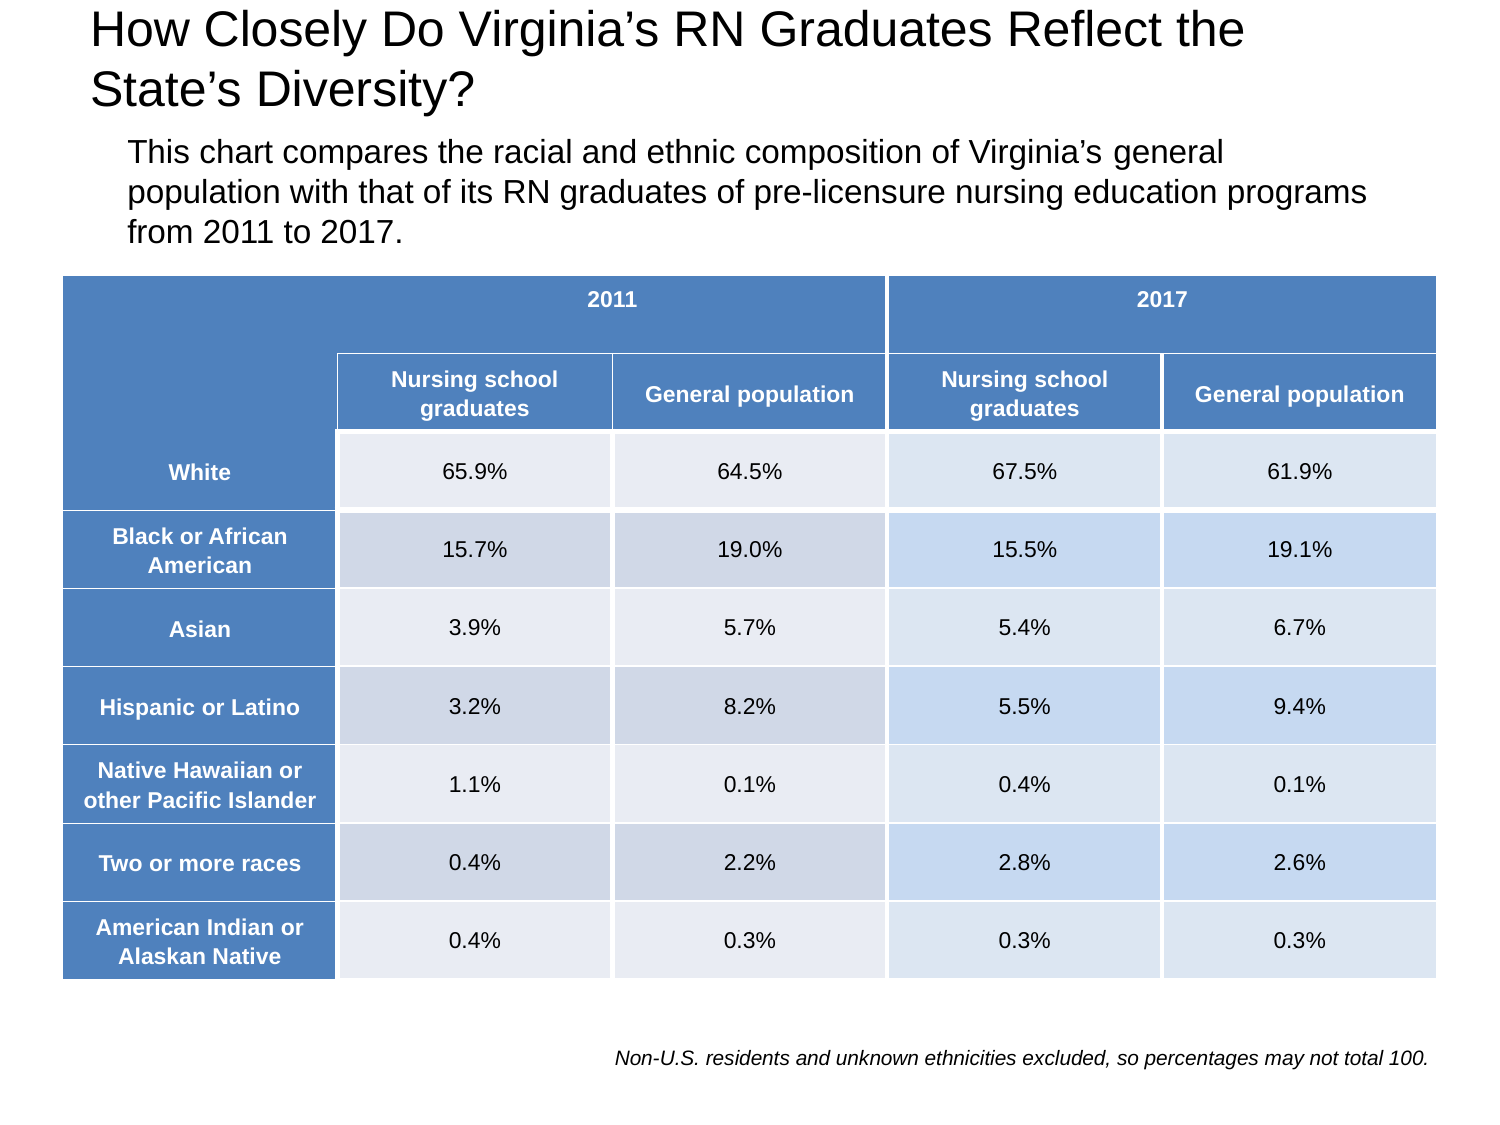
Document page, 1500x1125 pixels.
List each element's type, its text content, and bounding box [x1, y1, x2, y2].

table_cell 8.2% [615, 667, 885, 744]
text_box This chart compares the racial and ethnic composition of Virginia’s general population with that of its RN graduates of pre-licensure nursing education programs from 2011 to 2017. [112, 123, 1400, 274]
table_cell Native Hawaiian or other Pacific Islander [63, 745, 335, 823]
table_cell 0.1% [1164, 745, 1436, 822]
table_cell 3.9% [340, 589, 610, 665]
table_cell 2.2% [615, 824, 885, 900]
table_cell 2.6% [1164, 824, 1436, 900]
table_cell General population [1164, 354, 1436, 429]
table_cell 2.8% [889, 824, 1160, 900]
table_cell American Indian or Alaskan Native [63, 902, 335, 979]
table_cell Nursing school graduates [338, 354, 612, 429]
table_cell 0.3% [1164, 902, 1436, 978]
table_cell 0.4% [340, 824, 610, 900]
table_cell Black or African American [63, 511, 335, 588]
table_cell 5.4% [889, 589, 1160, 665]
table_cell 19.0% [615, 513, 885, 587]
table_cell 67.5% [889, 434, 1160, 507]
table_cell 0.3% [889, 902, 1160, 978]
table_cell White [63, 432, 335, 510]
table_cell 19.1% [1164, 513, 1436, 587]
table_cell 9.4% [1164, 667, 1436, 744]
title How Closely Do Virginia’s RN Graduates Reflect the State’s Diversity? [75, 0, 1425, 113]
table_cell 65.9% [340, 434, 610, 507]
table_cell Two or more races [63, 824, 335, 901]
text_box Non-U.S. residents and unknown ethnicities excluded, so percentages may not total 100. [599, 1037, 1500, 1078]
table_cell 3.2% [340, 667, 610, 744]
table_cell 5.7% [615, 589, 885, 665]
table_cell 0.1% [615, 745, 885, 822]
table_cell 0.4% [889, 745, 1160, 822]
table_cell General population [613, 354, 885, 429]
table_cell Nursing school graduates [889, 354, 1160, 429]
table_cell 1.1% [340, 745, 610, 822]
table_cell 5.5% [889, 667, 1160, 744]
table_cell 61.9% [1164, 434, 1436, 507]
table_cell 15.7% [340, 513, 610, 587]
table_header [63, 276, 337, 432]
table_cell 0.4% [340, 902, 610, 978]
table_cell Hispanic or Latino [63, 667, 335, 744]
table_cell 0.3% [615, 902, 885, 978]
table_cell 15.5% [889, 513, 1160, 587]
table_cell 6.7% [1164, 589, 1436, 665]
table_header 2017 [889, 276, 1436, 353]
table_cell 64.5% [615, 434, 885, 507]
table_header 2011 [337, 276, 885, 353]
table_cell Asian [63, 589, 335, 666]
